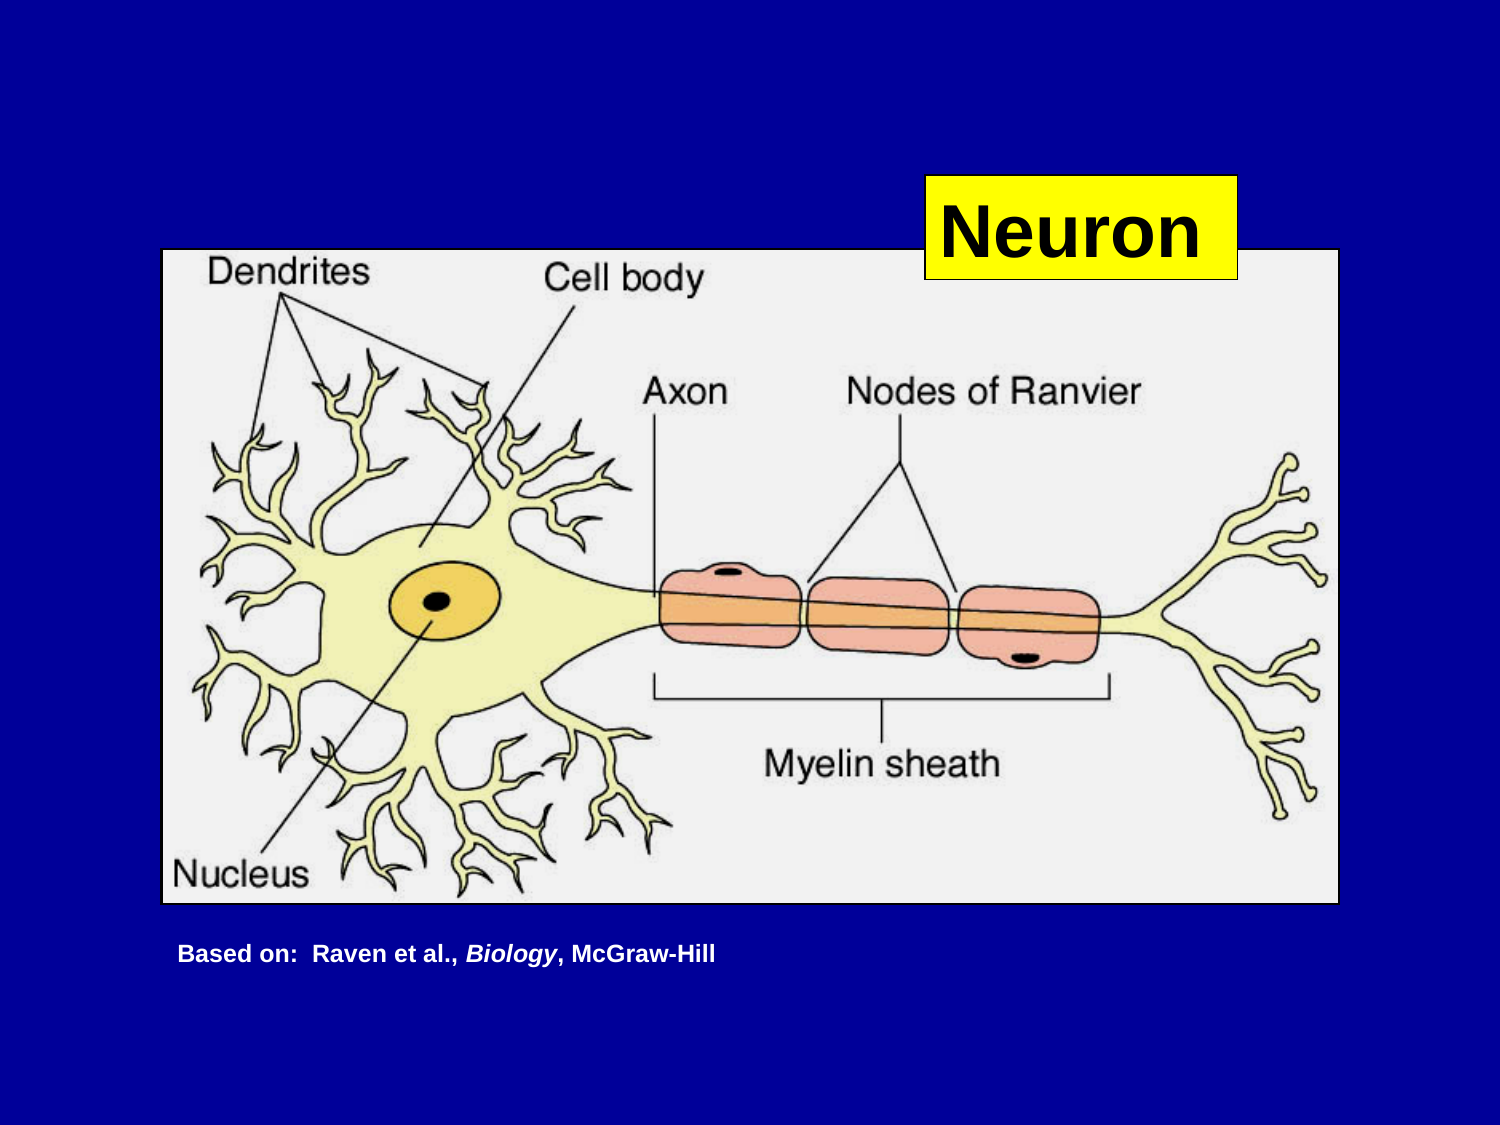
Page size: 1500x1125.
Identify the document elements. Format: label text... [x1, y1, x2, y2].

picture [162, 249, 1338, 903]
text_box Based on: Raven et al., Biology, McGraw-Hill [162, 929, 731, 975]
text_box Neuron [924, 174, 1238, 249]
